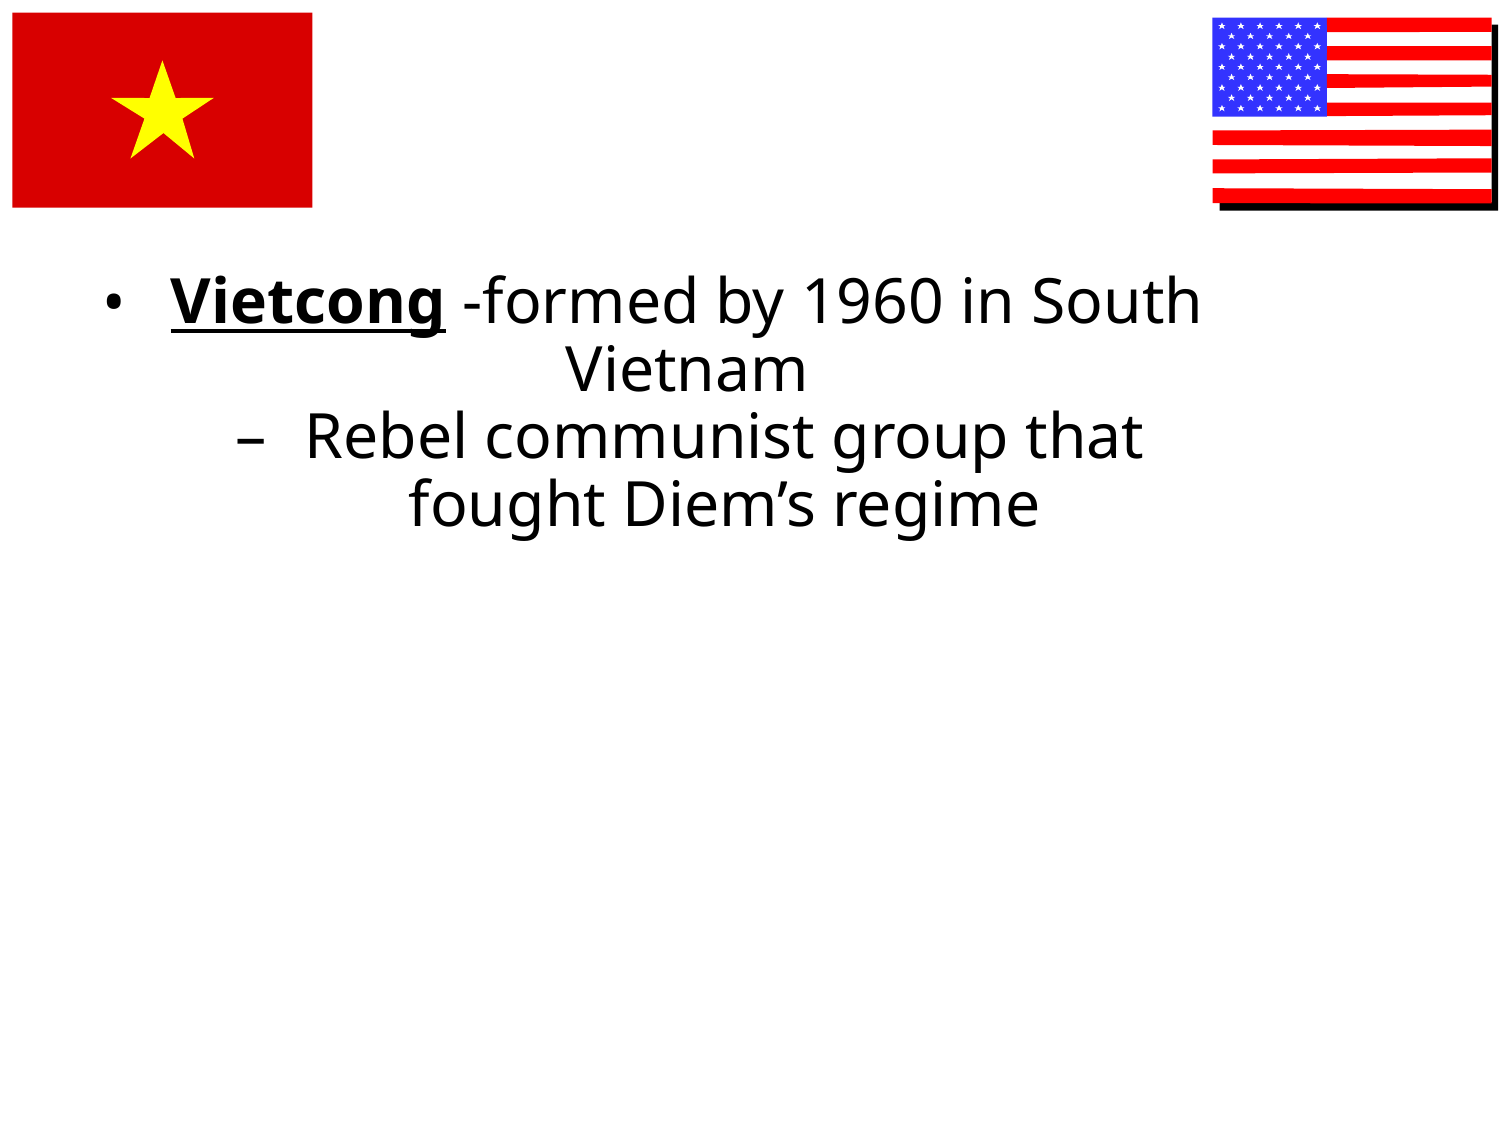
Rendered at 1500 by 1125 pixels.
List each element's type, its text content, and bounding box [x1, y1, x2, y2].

list Vietcong -formed by 1960 in South Vietnam Rebel communist group that fought Diem’s regime [75, 262, 1225, 1005]
